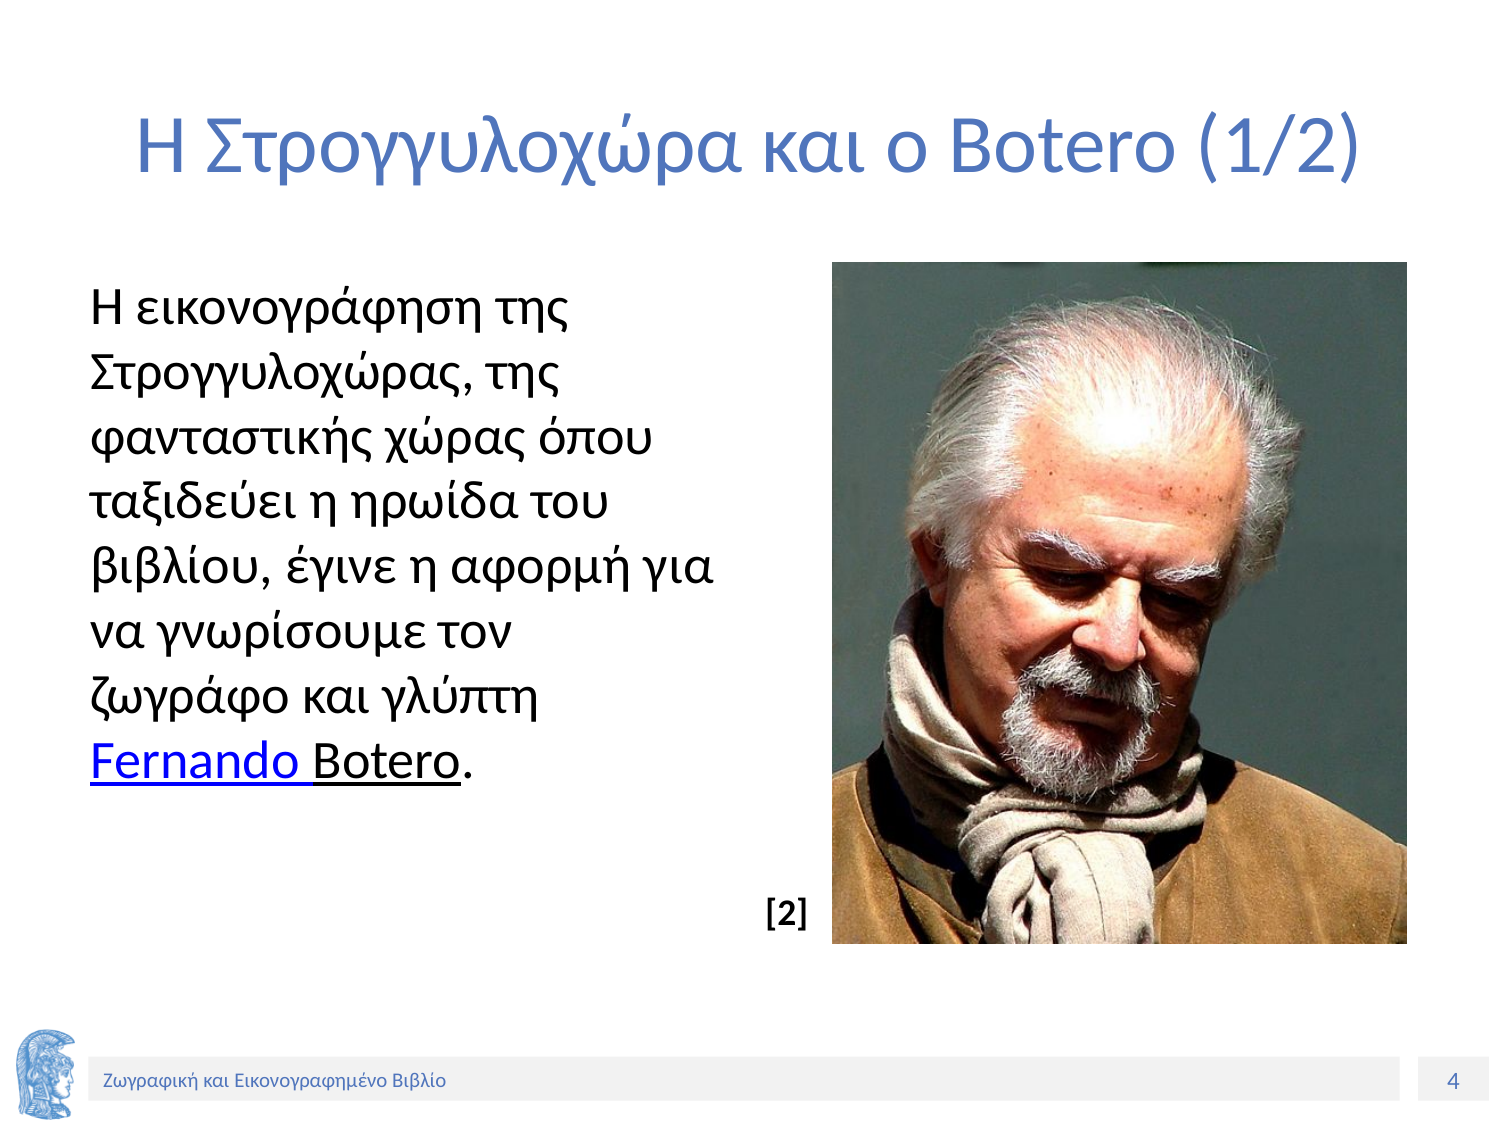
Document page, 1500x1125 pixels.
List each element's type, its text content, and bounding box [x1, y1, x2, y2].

title Η Στρογγυλοχώρα και ο Botero (1/2) [75, 45, 1425, 233]
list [832, 262, 1407, 945]
list Η εικονογράφηση της Στρογγυλοχώρας, της φανταστικής χώρας όπου ταξιδεύει η ηρωίδα του βιβλίου, έγινε η αφορμή για να γνωρίσουμε τον ζωγράφο και γλύπτη Fernando Botero. [75, 262, 739, 1005]
text_box [2] [749, 881, 827, 941]
picture [9, 1026, 81, 1120]
